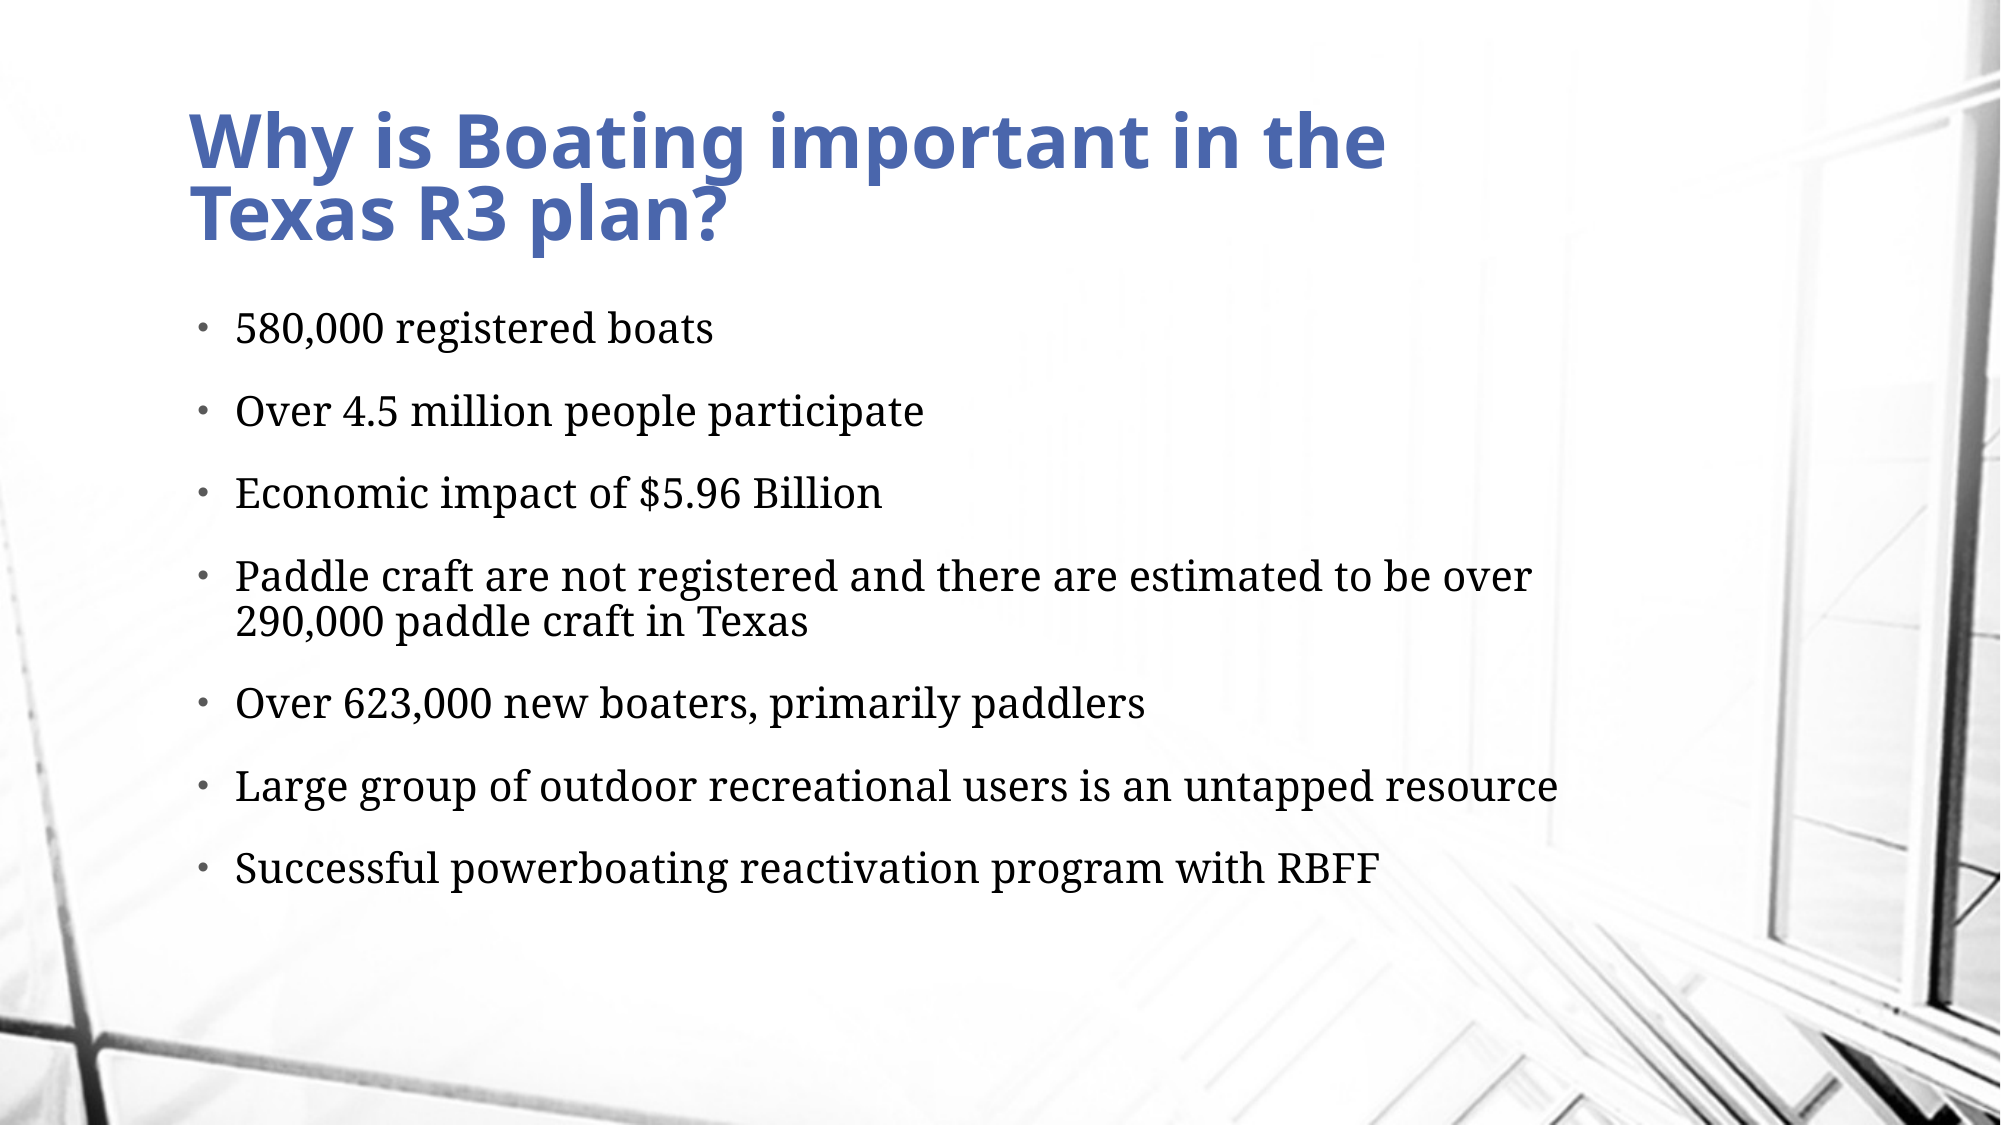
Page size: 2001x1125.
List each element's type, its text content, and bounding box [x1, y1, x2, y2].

list 580,000 registered boats Over 4.5 million people participate Economic impact of $5.96 Billion Paddle craft are not registered and there are estimated to be over 290,000 paddle craft in Texas Over 623,000 new boaters, primarily paddlers Large group of outdoor recreational users is an untapped resource Successful powerboating reactivation program with RBFF [174, 299, 1601, 988]
picture [0, 0, 2001, 1125]
title Why is Boating important in the Texas R3 plan? [174, 87, 1601, 263]
